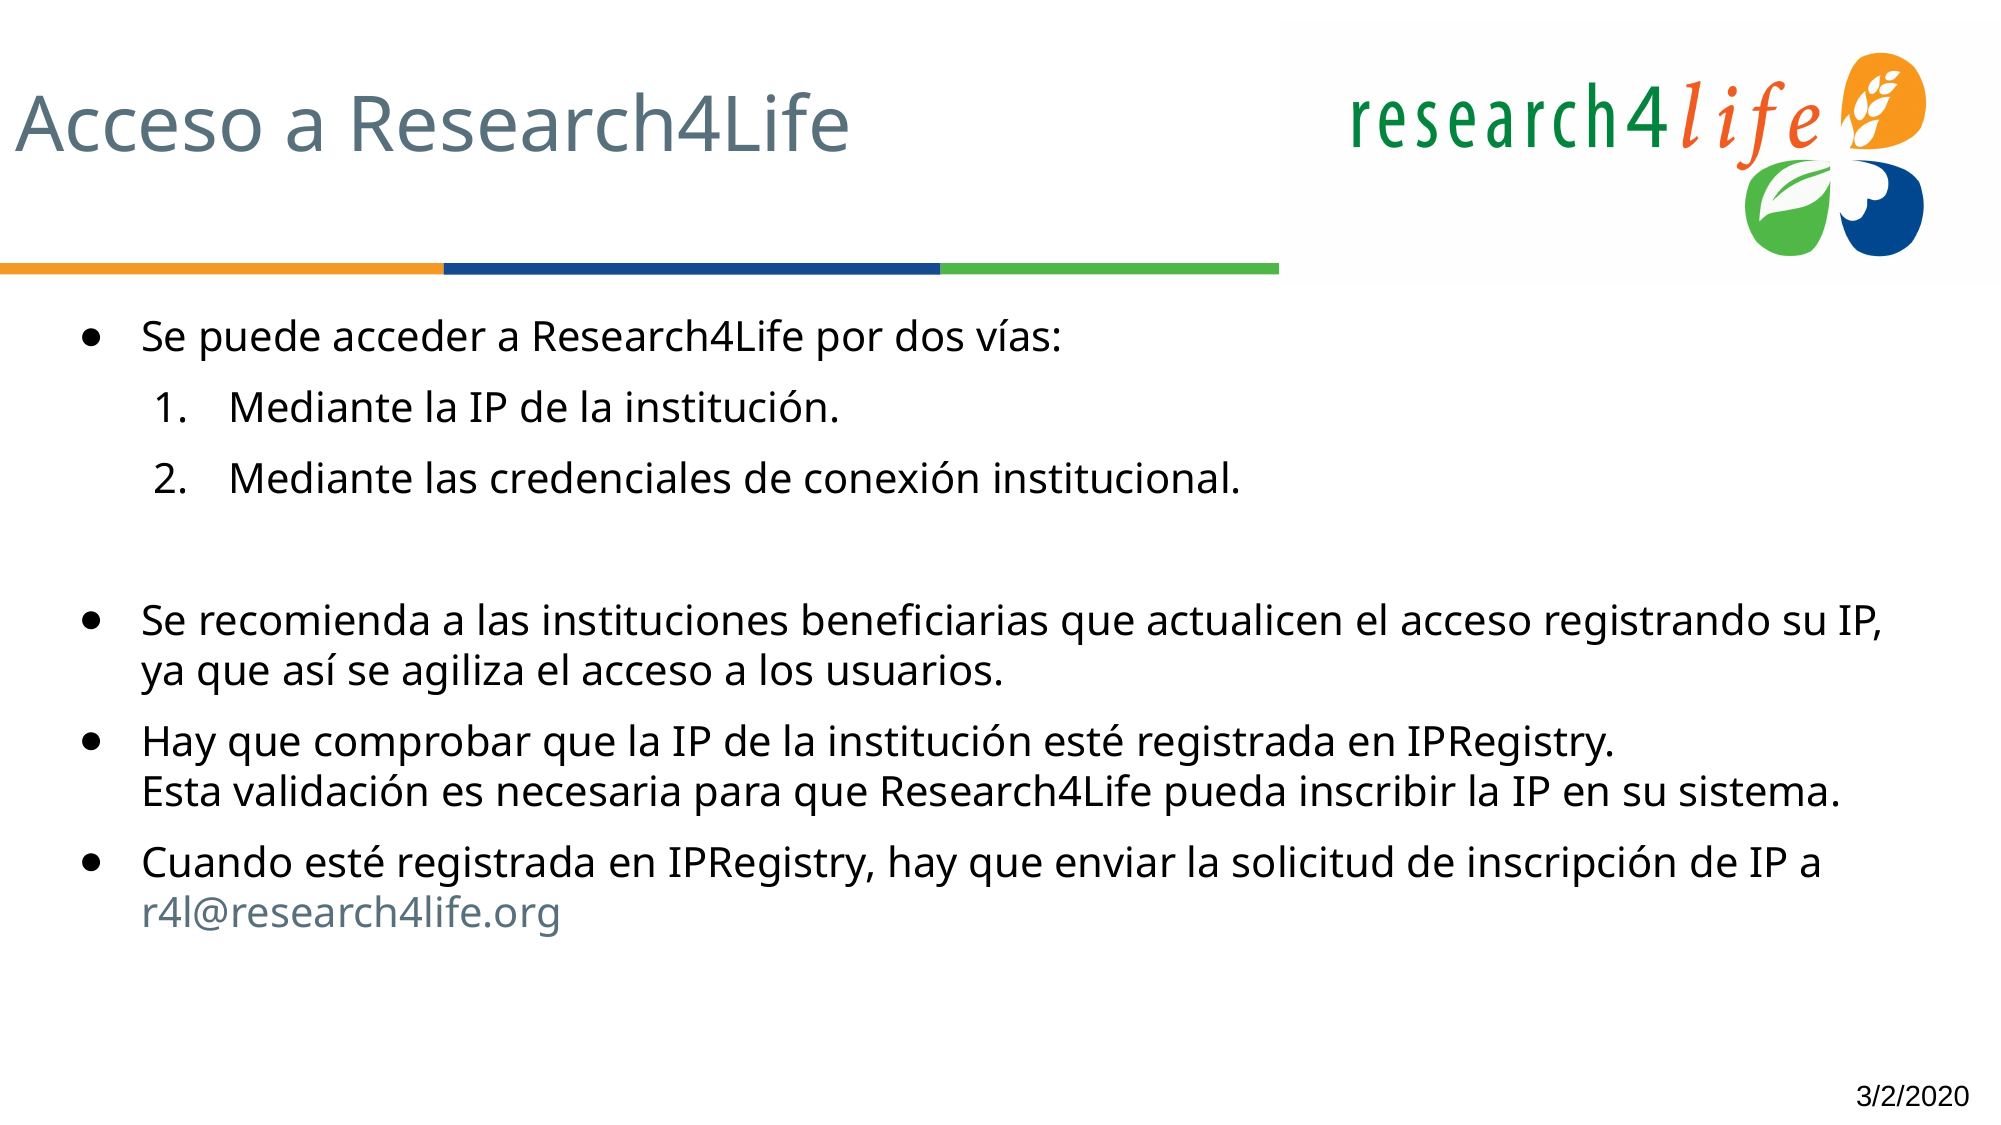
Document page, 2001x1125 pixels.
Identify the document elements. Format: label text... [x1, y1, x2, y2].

title Acceso a Research4Life [0, 77, 1335, 250]
picture [1279, 22, 2000, 285]
list Se puede acceder a Research4Life por dos vías: Mediante la IP de la institución. Mediante las credenciales de conexión institucional. Se recomienda a las instituciones beneficiarias que actualicen el acceso registrando su IP, ya que así se agiliza el acceso a los usuarios. Hay que comprobar que la IP de la institución esté registrada en IPRegistry. Esta validación es necesaria para que Research4Life pueda inscribir la IP en su sistema. Cuando esté registrada en IPRegistry, hay que enviar la solicitud de inscripción de IP a r4l@research4life.org [51, 302, 1939, 893]
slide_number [1535, 1065, 1986, 1125]
